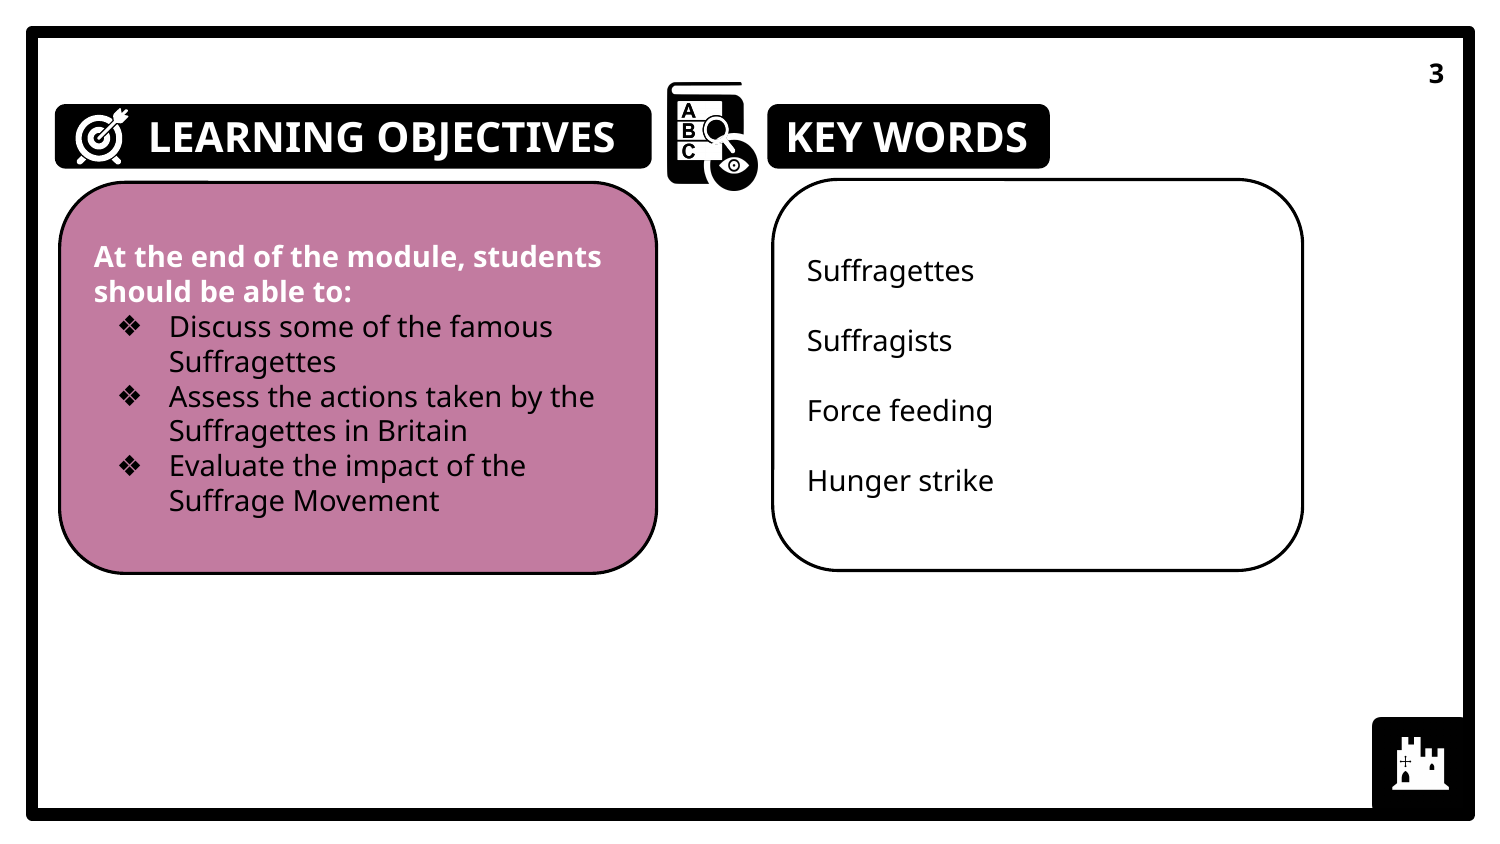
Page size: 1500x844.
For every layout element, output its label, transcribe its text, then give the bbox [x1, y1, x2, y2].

picture [1371, 716, 1470, 815]
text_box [75, 107, 129, 165]
text_box Suffragettes Suffragists Force feeding Hunger strike [772, 179, 1303, 571]
slide_number 3 [1369, 42, 1460, 108]
picture [667, 81, 759, 191]
text_box LEARNING OBJECTIVES [54, 104, 652, 169]
text_box At the end of the module, students should be able to: Discuss some of the famous Suffragettes Assess the actions taken by the Suffragettes in Britain Evaluate the impact of the Suffrage Movement [59, 182, 657, 574]
text_box KEY WORDS [767, 104, 1050, 169]
